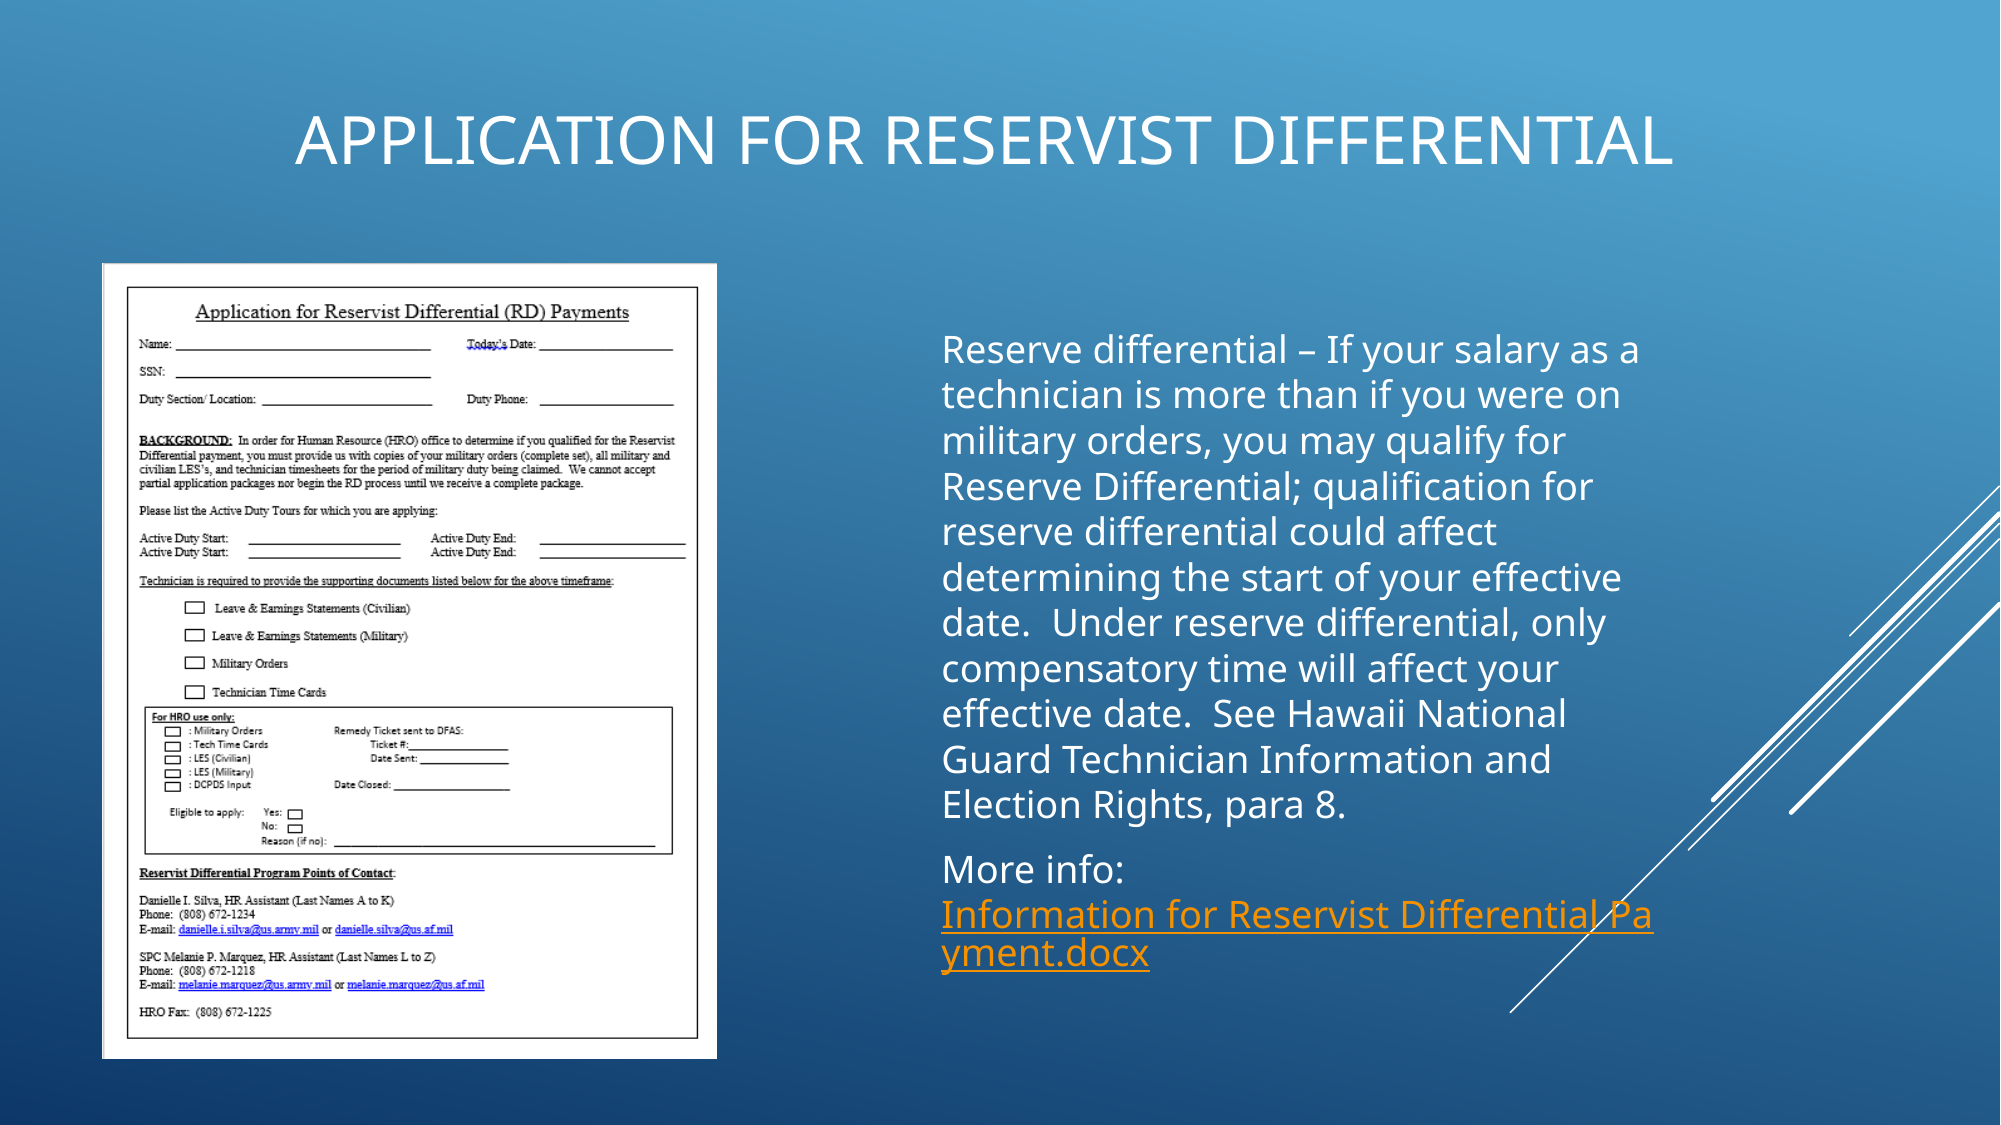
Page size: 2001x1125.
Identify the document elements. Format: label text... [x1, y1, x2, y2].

picture [102, 263, 717, 1059]
list Reserve differential – If your salary as a technician is more than if you were on military orders, you may qualify for Reserve Differential; qualification for reserve differential could affect determining the start of your effective date. Under reserve differential, only compensatory time will affect your effective date. See Hawaii National Guard Technician Information and Election Rights, para 8. More info: Information for Reservist Differential Payment.docx [926, 314, 1688, 954]
title Application for reservist differential [160, 0, 1811, 363]
